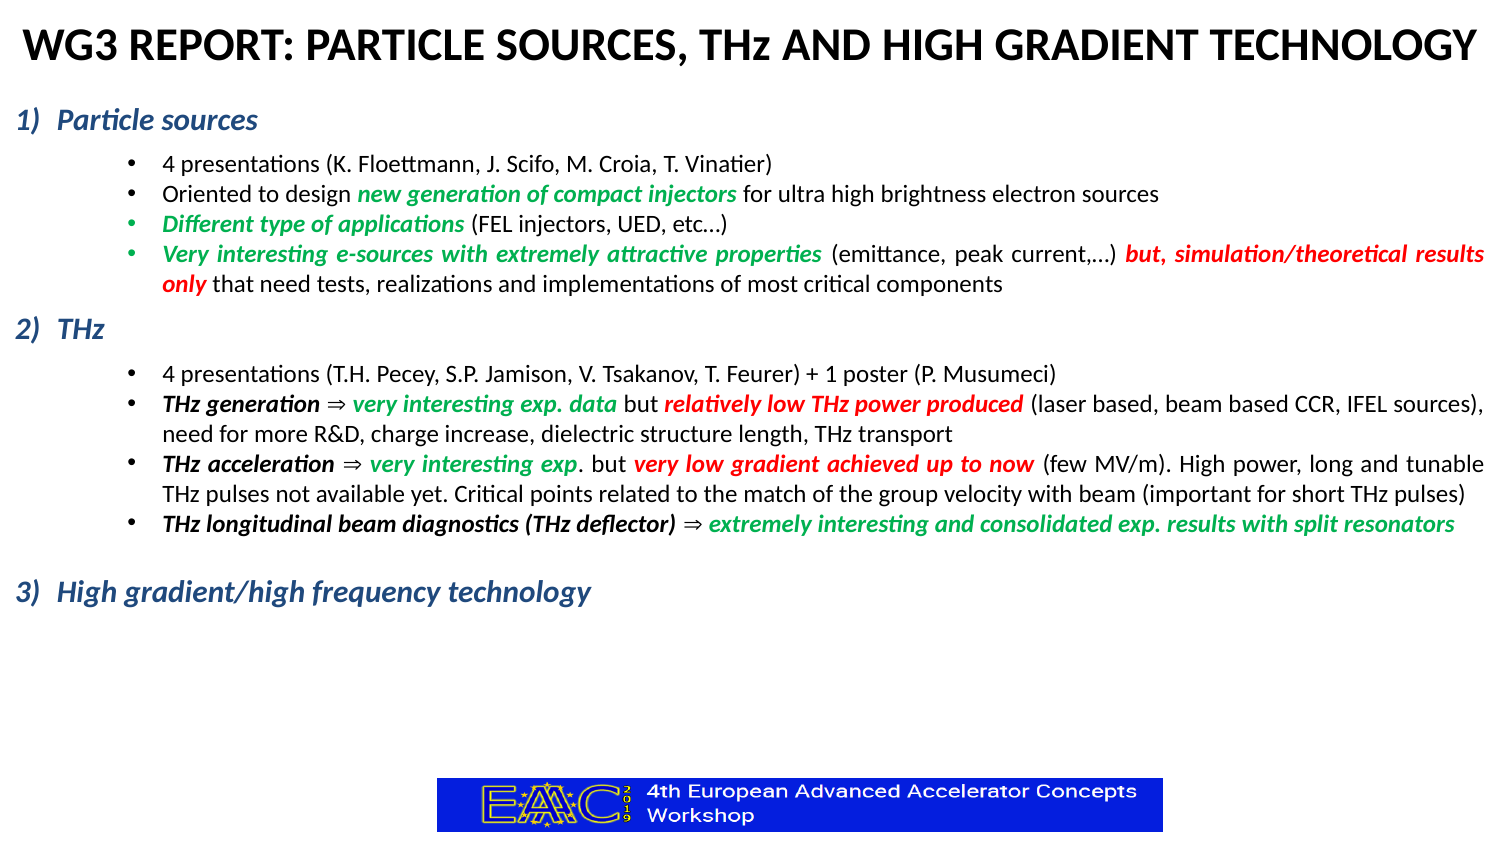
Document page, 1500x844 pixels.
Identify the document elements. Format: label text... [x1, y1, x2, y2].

picture [437, 778, 1163, 832]
text_box WG3 REPORT: PARTICLE SOURCES, THz AND High gradient technology [0, 5, 1500, 77]
text_box Particle sources 4 presentations (K. Floettmann, J. Scifo, M. Croia, T. Vinatier) Oriented to design new generation of compact injectors for ultra high brightness electron sources Different type of applications (FEL injectors, UED, etc…) Very interesting e-sources with extremely attractive properties (emittance, peak current,…) but, simulation/theoretical results only that need tests, realizations and implementations of most critical components THz 4 presentations (T.H. Pecey, S.P. Jamison, V. Tsakanov, T. Feurer) + 1 poster (P. Musumeci) THz generation  very interesting exp. data but relatively low THz power produced (laser based, beam based CCR, IFEL sources), need for more R&D, charge increase, dielectric structure length, THz transport THz acceleration  very interesting exp. but very low gradient achieved up to now (few MV/m). High power, long and tunable THz pulses not available yet. Critical points related to the match of the group velocity with beam (important for short THz pulses) THz longitudinal beam diagnostics (THz deflector)  extremely interesting and consolidated exp. results with split resonators High gradient/high frequency technology [0, 91, 1500, 650]
